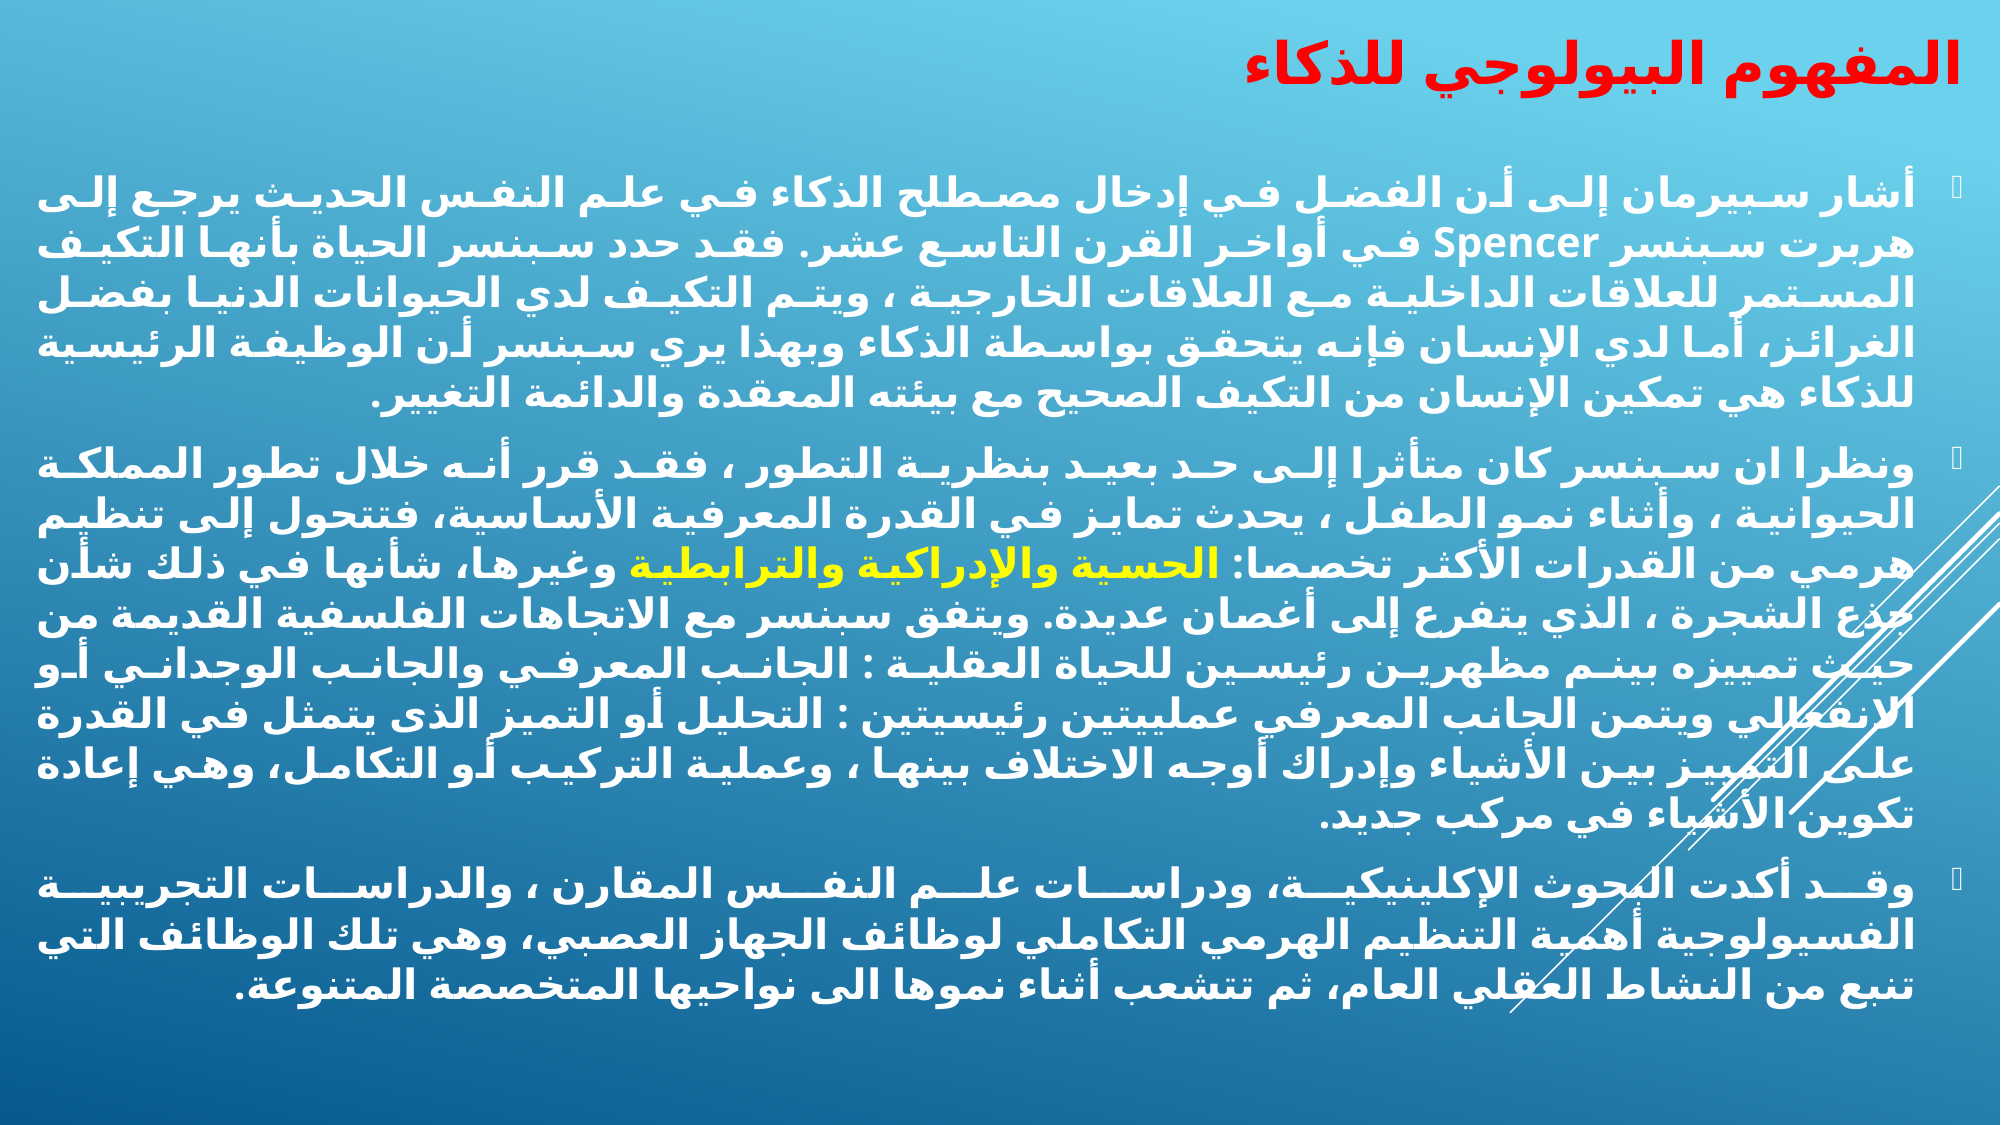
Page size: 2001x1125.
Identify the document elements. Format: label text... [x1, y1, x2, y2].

list أشار سبيرمان إلى أن الفضل في إدخال مصطلح الذكاء في علم النفس الحديث يرجع إلى هربرت سبنسر Spencer في أواخر القرن التاسع عشر. فقد حدد سبنسر الحياة بأنها التكيف المستمر للعلاقات الداخلية مع العلاقات الخارجية ، ويتم التكيف لدي الحيوانات الدنيا بفضل الغرائز، أما لدي الإنسان فإنه يتحقق بواسطة الذكاء وبهذا يري سبنسر أن الوظيفة الرئيسية للذكاء هي تمكين الإنسان من التكيف الصحيح مع بيئته المعقدة والدائمة التغيير. ونظرا ان سبنسر كان متأثرا إلى حد بعيد بنظرية التطور ، فقد قرر أنه خلال تطور المملكة الحيوانية ، وأثناء نمو الطفل ، يحدث تمايز في القدرة المعرفية الأساسية، فتتحول إلى تنظيم هرمي من القدرات الأكثر تخصصا: الحسية والإدراكية والترابطية وغيرها، شأنها في ذلك شأن جذع الشجرة ، الذي يتفرع إلى أغصان عديدة. ويتفق سبنسر مع الاتجاهات الفلسفية القديمة من حيث تمييزه بينم مظهرين رئيسين للحياة العقلية : الجانب المعرفي والجانب الوجداني أو الانفعالي ويتمن الجانب المعرفي عملييتين رئيسيتين : التحليل أو التميز الذى يتمثل في القدرة على التمييز بين الأشياء وإدراك أوجه الاختلاف بينها ، وعملية التركيب أو التكامل، وهي إعادة تكوين الأشياء في مركب جديد. وقد أكدت البحوث الإكلينيكية، ودراسات علم النفس المقارن ، والدراسات التجريبية الفسيولوجية أهمية التنظيم الهرمي التكاملي لوظائف الجهاز العصبي، وهي تلك الوظائف التي تنبع من النشاط العقلي العام، ثم تتشعب أثناء نموها الى نواحيها المتخصصة المتنوعة. [21, 131, 1979, 1112]
title المفهوم البيولوجي للذكاء [54, 13, 1979, 109]
